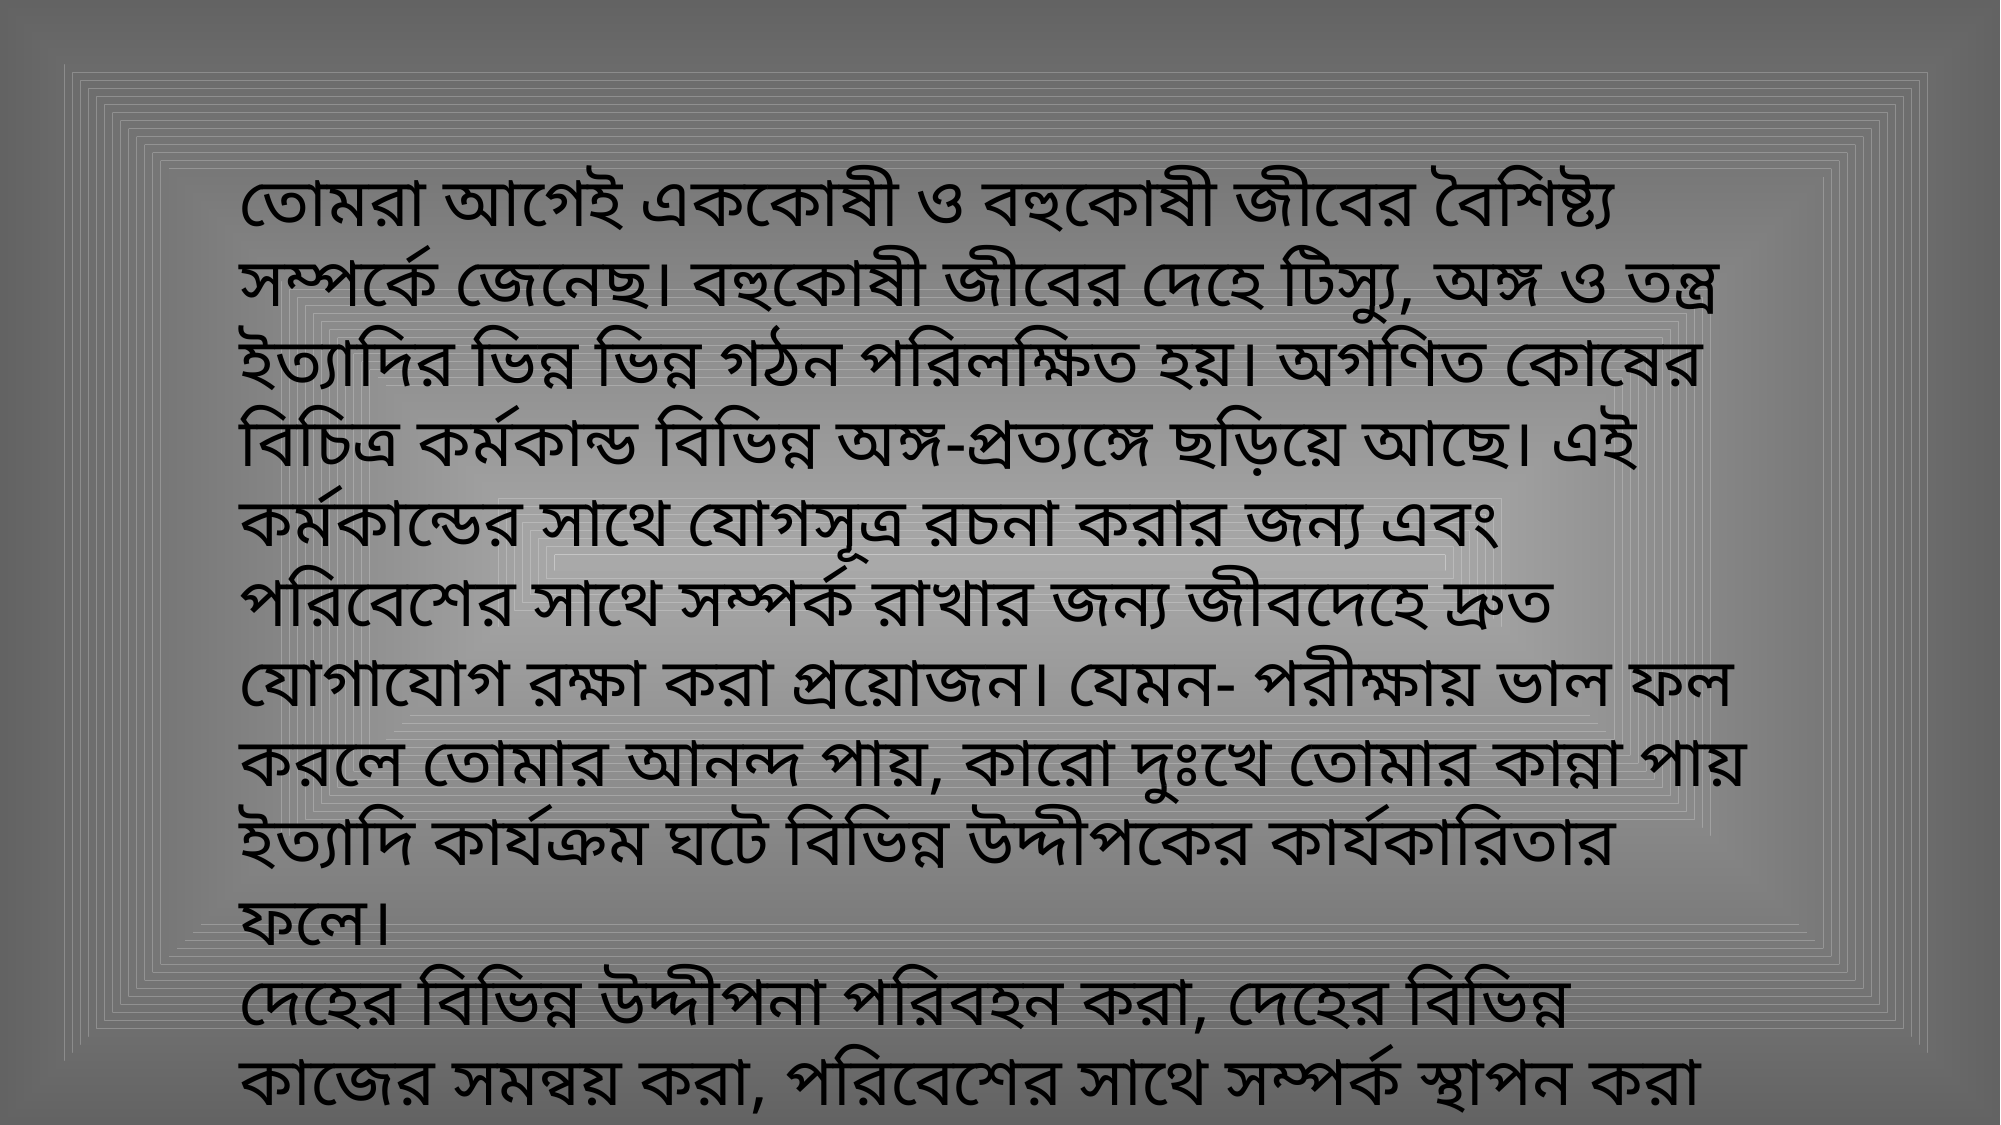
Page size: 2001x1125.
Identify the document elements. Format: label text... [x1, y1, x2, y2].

text_box তোমরা আগেই এককোষী ও বহুকোষী জীবের বৈশিষ্ট্য সম্পর্কে জেনেছ। বহুকোষী জীবের দেহে টিস্যু, অঙ্গ ও তন্ত্র ইত্যাদির ভিন্ন ভিন্ন গঠন পরিলক্ষিত হয়। অগণিত কোষের বিচিত্র কর্মকান্ড বিভিন্ন অঙ্গ-প্রত্যঙ্গে ছড়িয়ে আছে। এই কর্মকান্ডের সাথে যোগসূত্র রচনা করার জন্য এবং পরিবেশের সাথে সম্পর্ক রাখার জন্য জীবদেহে দ্রুত যোগাযোগ রক্ষা করা প্রয়োজন। যেমন- পরীক্ষায় ভাল ফল করলে তোমার আনন্দ পায়, কারো দুঃখে তোমার কান্না পায় ইত্যাদি কার্যক্রম ঘটে বিভিন্ন উদ্দীপকের কার্যকারিতার ফলে। দেহের বিভিন্ন উদ্দীপনা পরিবহন করা, দেহের বিভিন্ন কাজের সমন্বয় করা, পরিবেশের সাথে সম্পর্ক স্থাপন করা স্নায়ুতন্ত্রের প্রধান কাজ। [225, 152, 1787, 1125]
